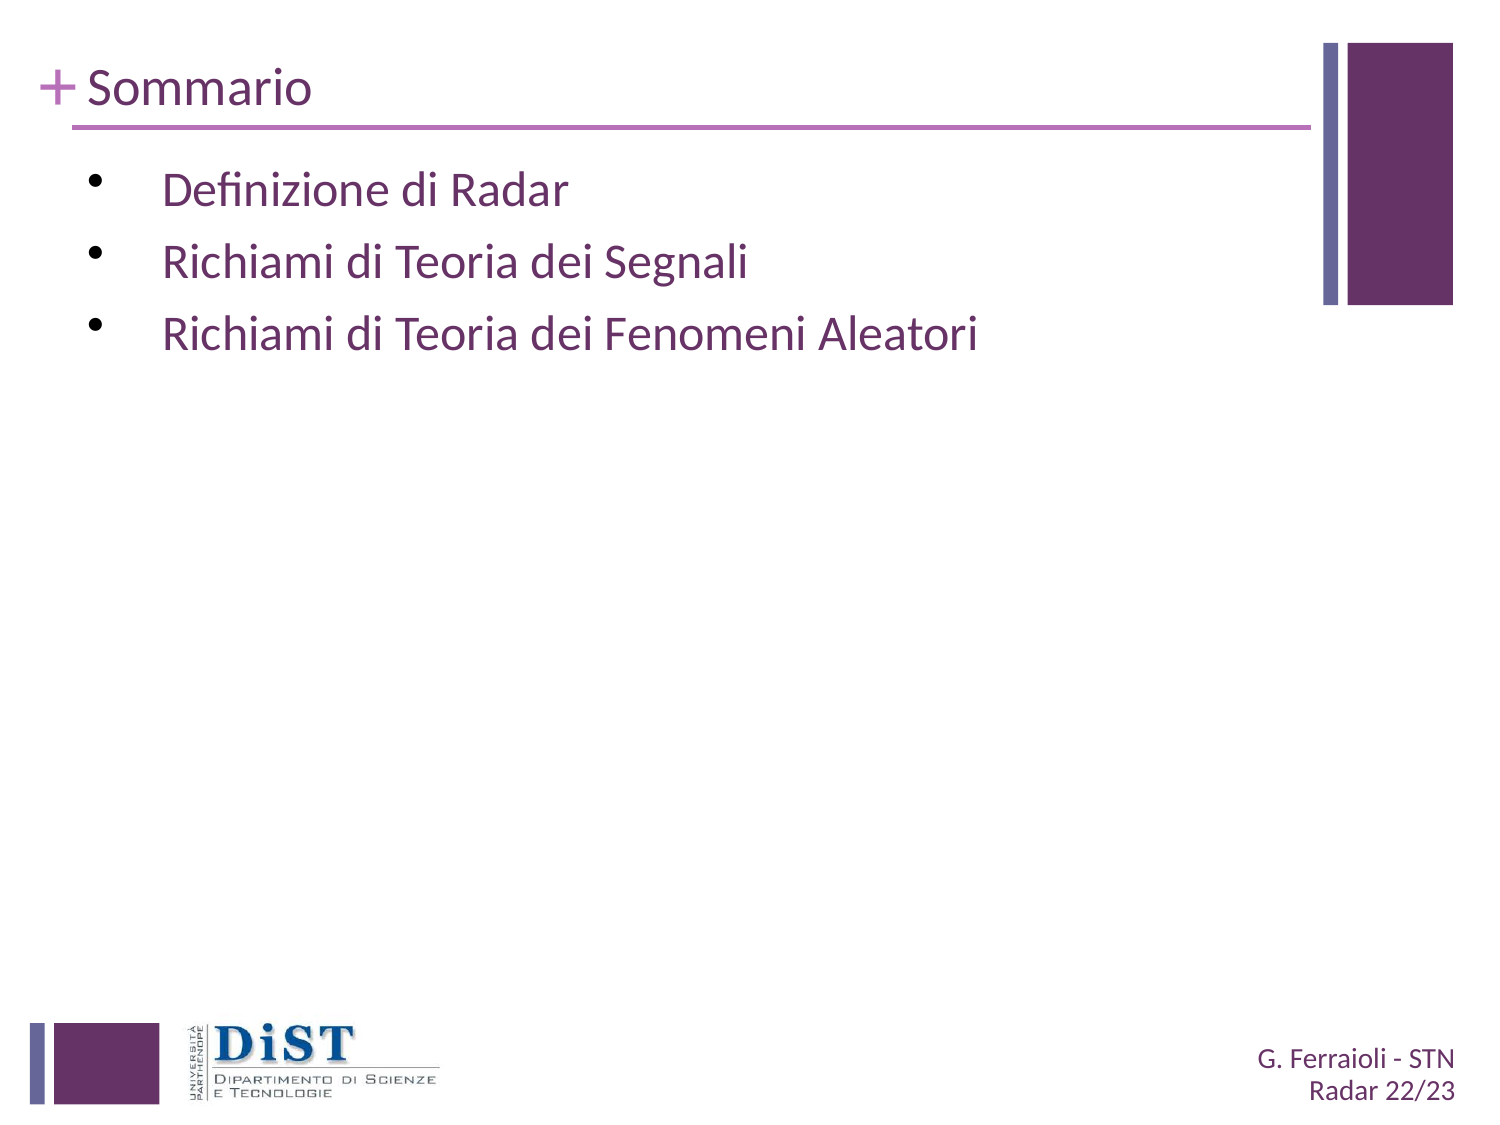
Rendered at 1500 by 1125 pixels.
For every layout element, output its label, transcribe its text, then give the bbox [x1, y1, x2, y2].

text_box Definizione di Radar Richiami di Teoria dei Segnali Richiami di Teoria dei Fenomeni Aleatori [72, 137, 1419, 500]
picture [170, 1014, 463, 1112]
title Sommario [72, 49, 1312, 128]
